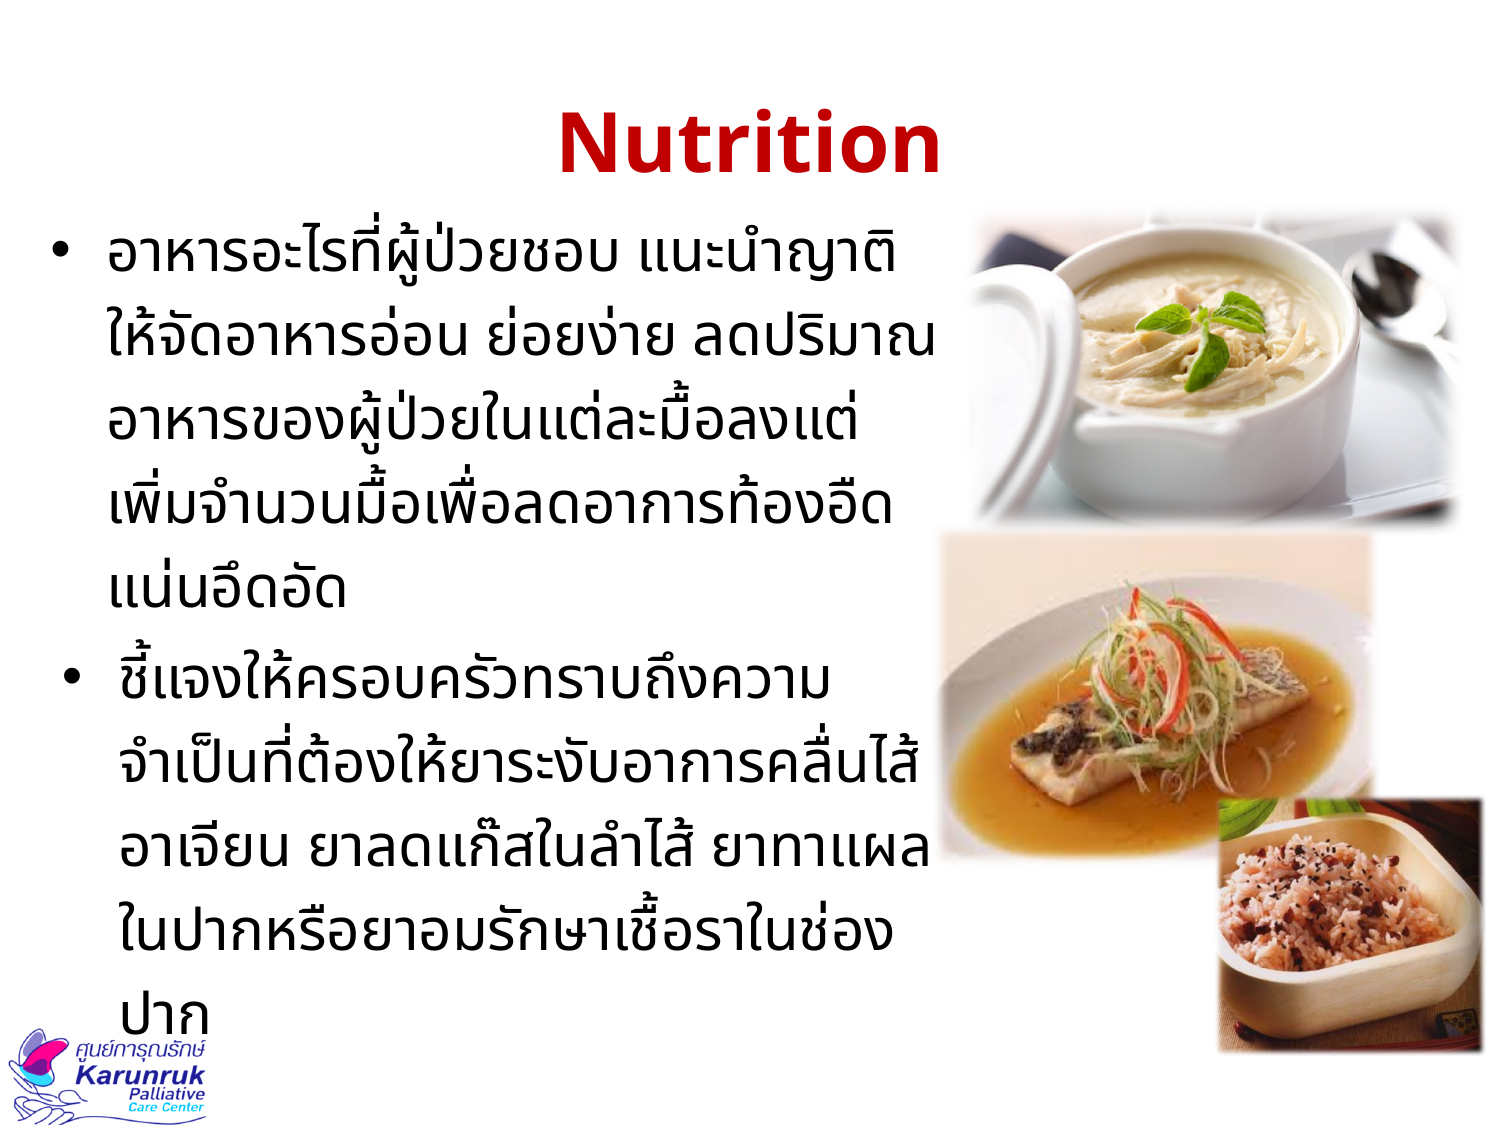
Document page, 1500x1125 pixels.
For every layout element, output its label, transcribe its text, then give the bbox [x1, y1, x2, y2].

picture [0, 1026, 220, 1125]
text_box อาหารอะไรที่ผู้ป่วยชอบ แนะนำญาติให้จัดอาหารอ่อน ย่อยง่าย ลดปริมาณอาหารของผู้ป่วยในแต่ละมื้อลงแต่เพิ่มจำนวนมื้อเพื่อลดอาการท้องอืดแน่นอึดอัด [35, 191, 965, 641]
picture [931, 203, 1487, 1057]
title Nutrition [75, 45, 1425, 201]
text_box ชี้แจงให้ครอบครัวทราบถึงความจำเป็นที่ต้องให้ยาระงับอาการคลื่นไส้ อาเจียน ยาลดแก๊สในลำไส้ ยาทาแผลในปากหรือยาอมรักษาเชื้อราในช่องปาก [46, 618, 950, 1057]
